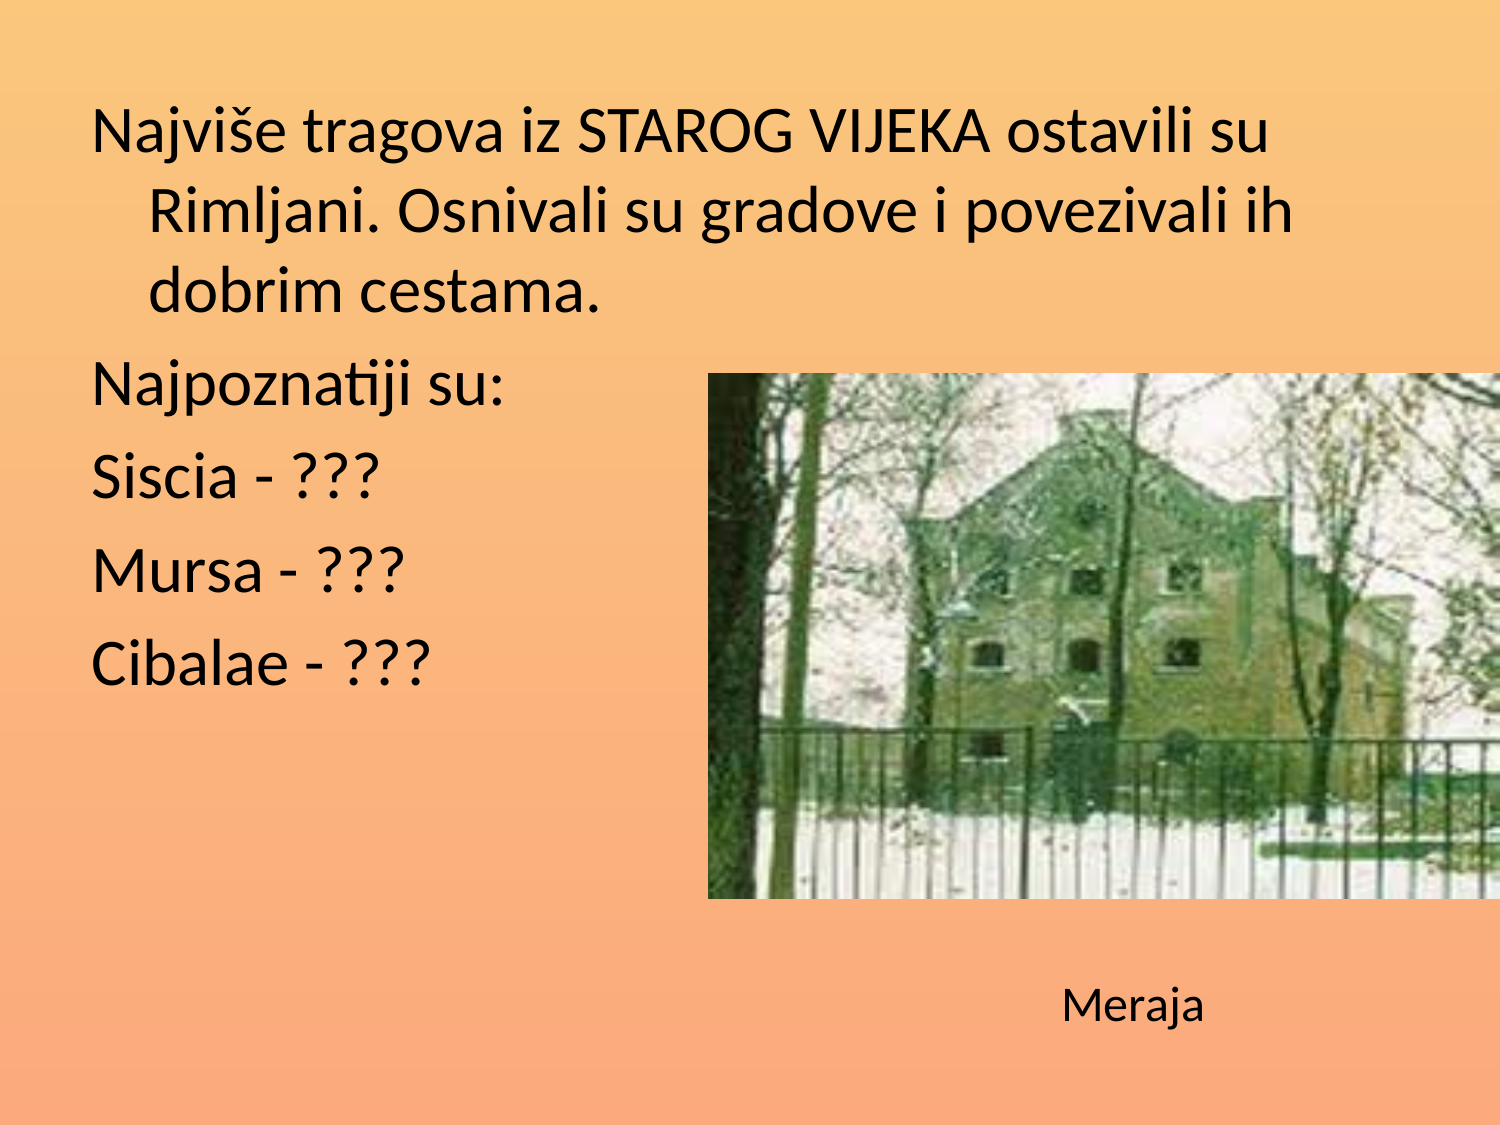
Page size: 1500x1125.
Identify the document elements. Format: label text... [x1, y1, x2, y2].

text_box Meraja [1046, 964, 1221, 1039]
list Najviše tragova iz STAROG VIJEKA ostavili su Rimljani. Osnivali su gradove i povezivali ih dobrim cestama. Najpoznatiji su: Siscia - ??? Mursa - ??? Cibalae - ??? [76, 78, 1427, 1012]
picture [708, 373, 1500, 900]
